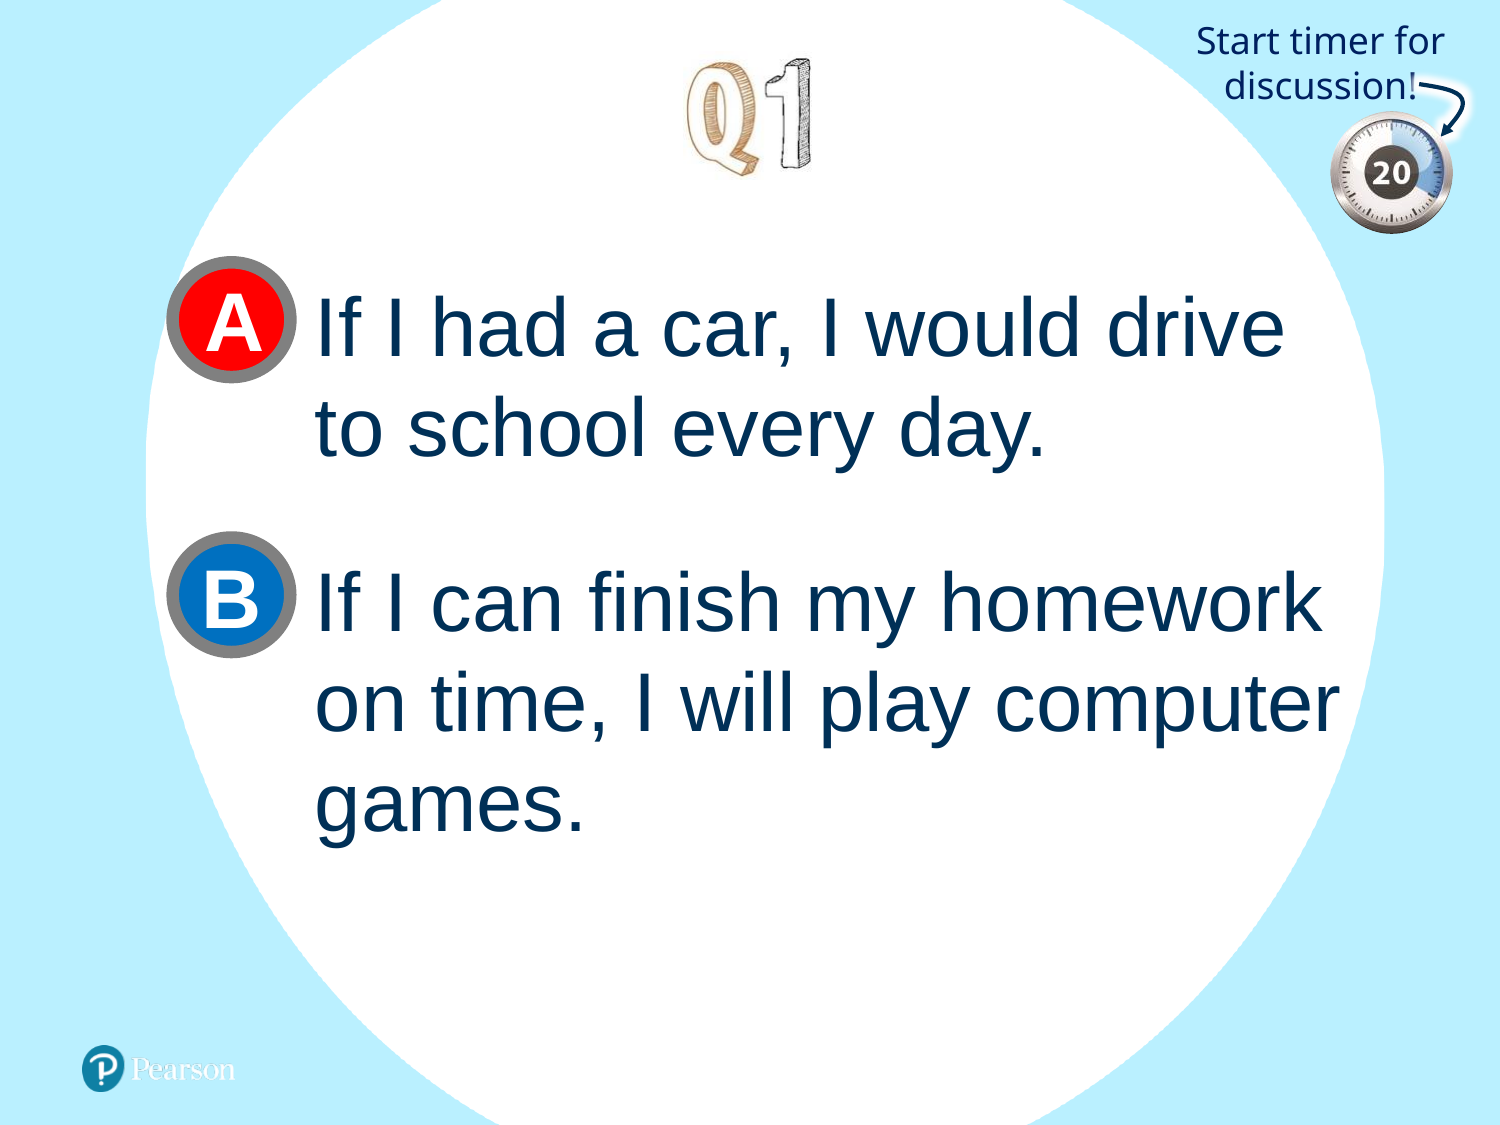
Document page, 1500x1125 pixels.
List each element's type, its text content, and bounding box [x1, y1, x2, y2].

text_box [172, 537, 307, 654]
text_box If I can finish my homework on time, I will play computer games. [314, 547, 1376, 848]
picture [82, 0, 1385, 1125]
text_box [151, 520, 320, 676]
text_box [172, 260, 311, 378]
text_box [138, 242, 320, 394]
text_box [1171, 0, 1500, 256]
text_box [1168, 16, 1474, 235]
text_box If I had a car, I would drive to school every day. [314, 272, 1337, 473]
